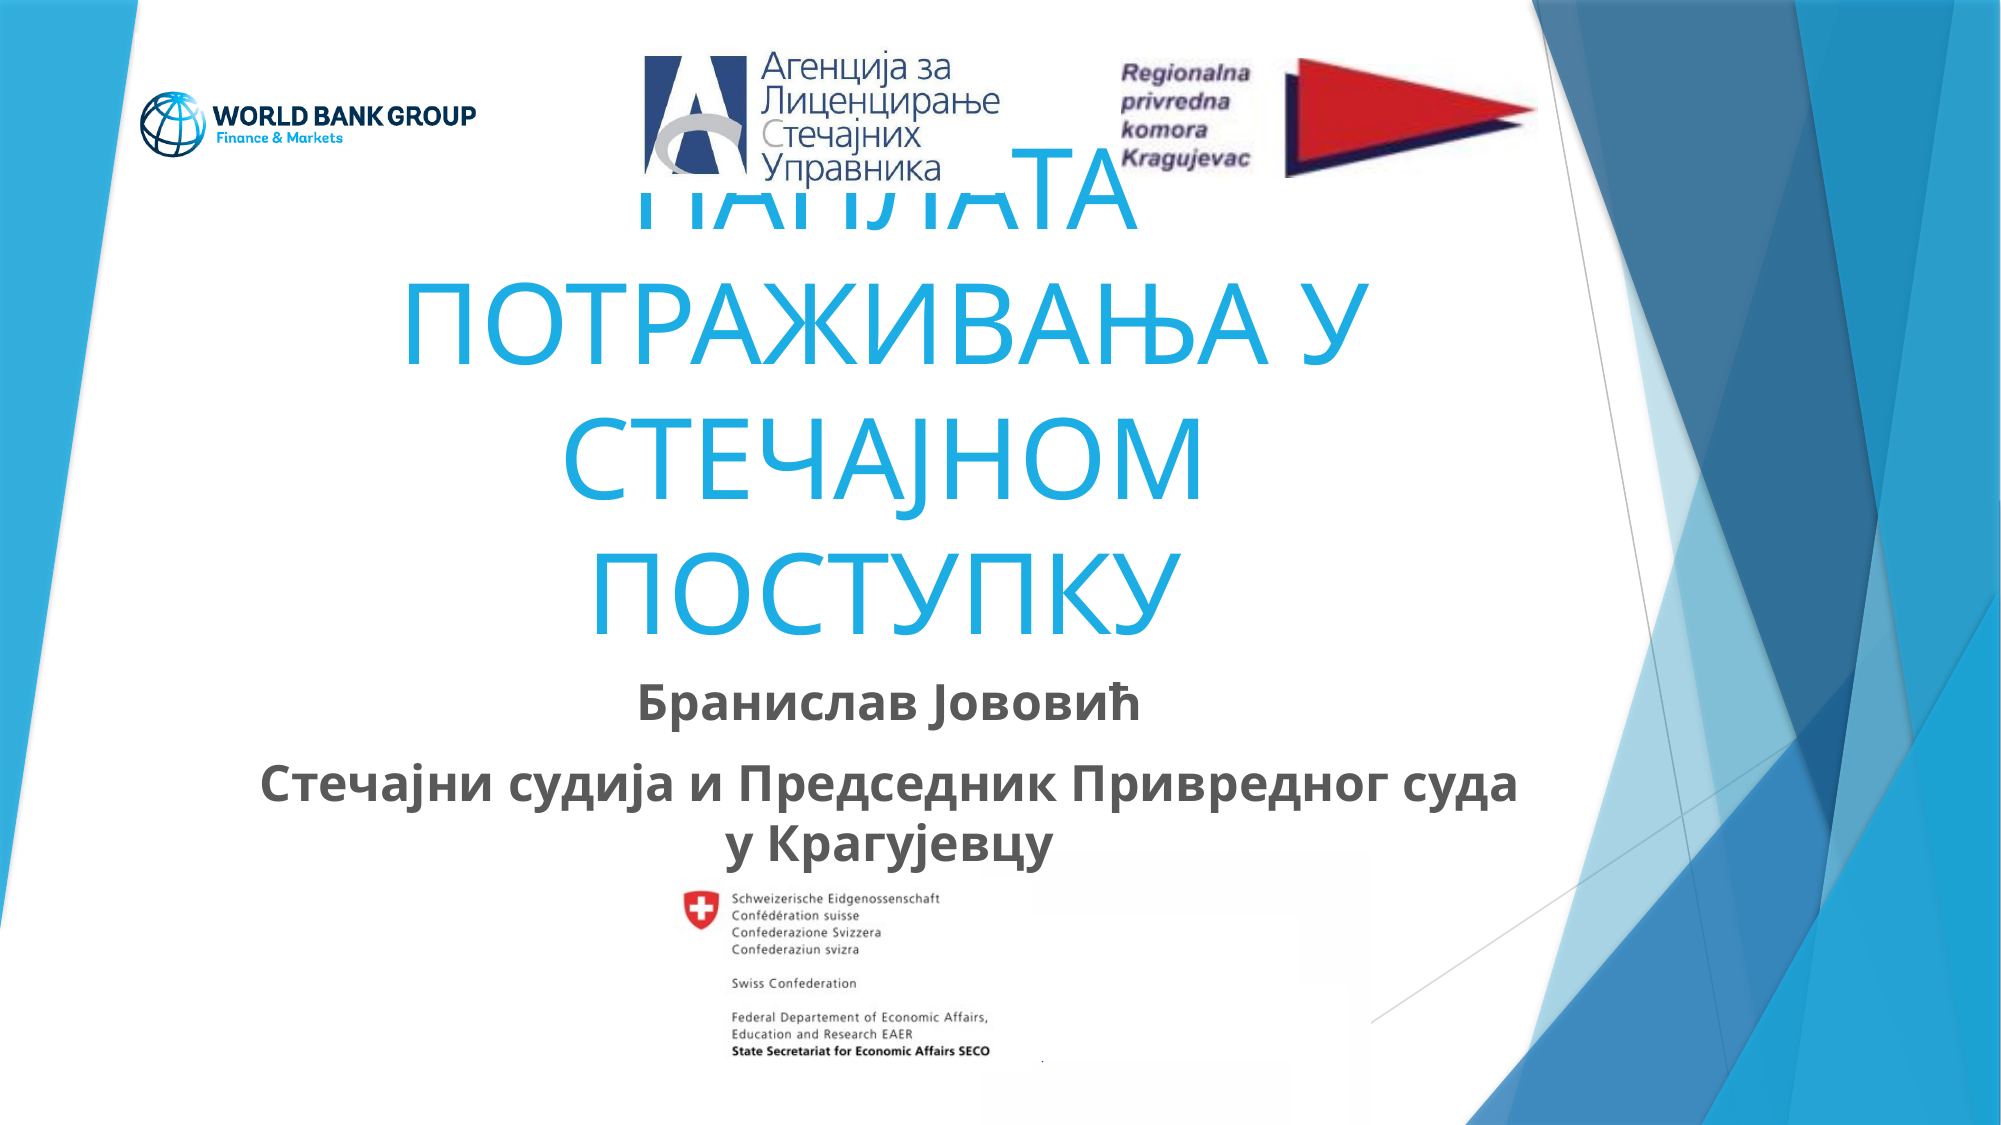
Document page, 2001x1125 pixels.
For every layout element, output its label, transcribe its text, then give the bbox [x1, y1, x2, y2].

picture [1120, 0, 1539, 178]
title НАПЛАТА ПОТРАЖИВАЊА У СТЕЧАЈНОМ ПОСТУПКУ [247, 253, 1522, 663]
picture [134, 33, 497, 215]
picture [280, 878, 1371, 1125]
subtitle Бранислав Јововић Стечајни судија и Председник Привредног суда у Крагујевцу [241, 663, 1538, 879]
picture [639, 44, 1004, 193]
